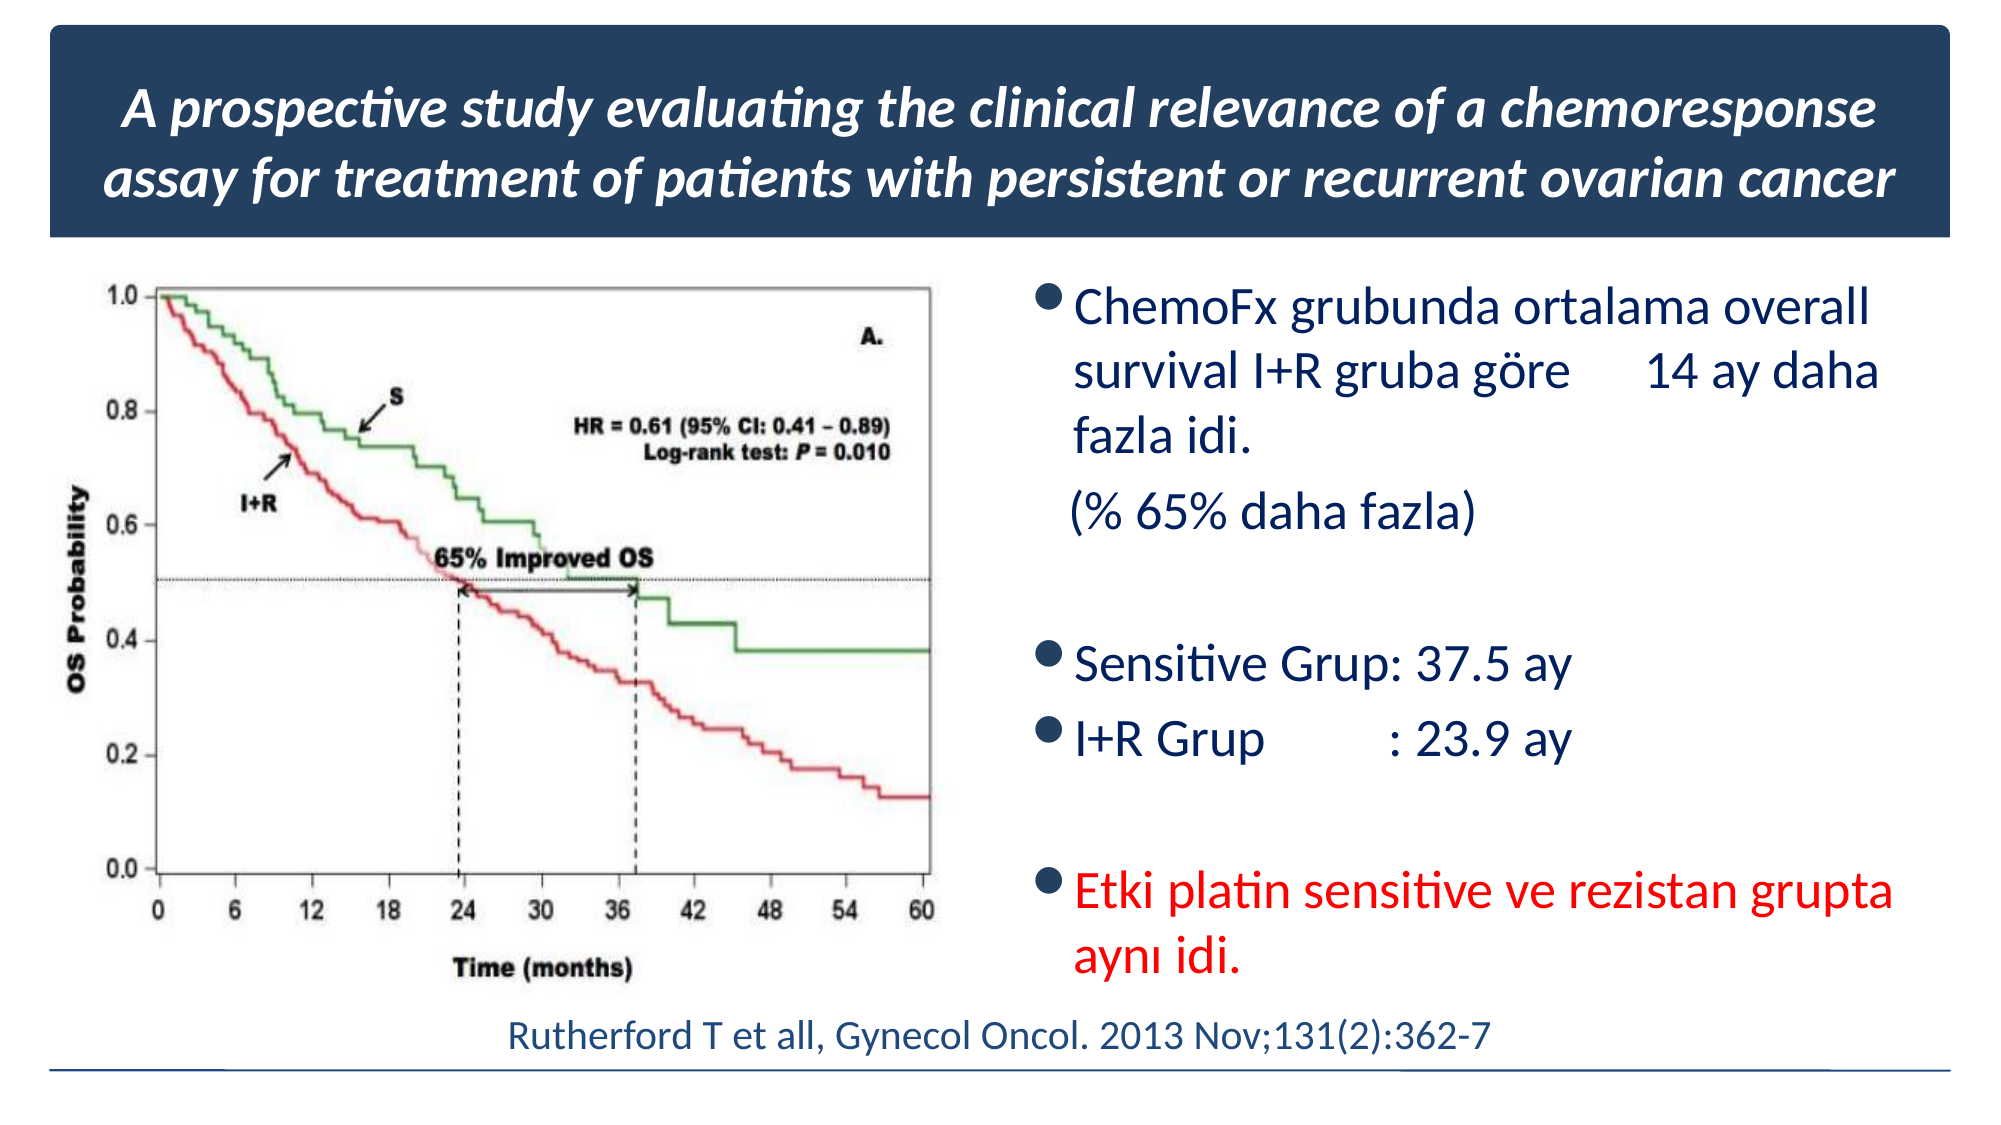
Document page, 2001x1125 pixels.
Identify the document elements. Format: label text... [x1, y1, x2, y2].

title A prospective study evaluating the clinical relevance of a chemoresponse assay for treatment of patients with persistent or recurrent ovarian cancer [66, 45, 1934, 233]
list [19, 247, 1007, 1012]
list ChemoFx grubunda ortalama overall survival I+R gruba göre 14 ay daha fazla idi. (% 65% daha fazla) Sensitive Grup: 37.5 ay I+R Grup : 23.9 ay Etki platin sensitive ve rezistan grupta aynı idi. [1021, 262, 1927, 997]
footer Rutherford T et all, Gynecol Oncol. 2013 Nov;131(2):362-7 [99, 1008, 1900, 1114]
